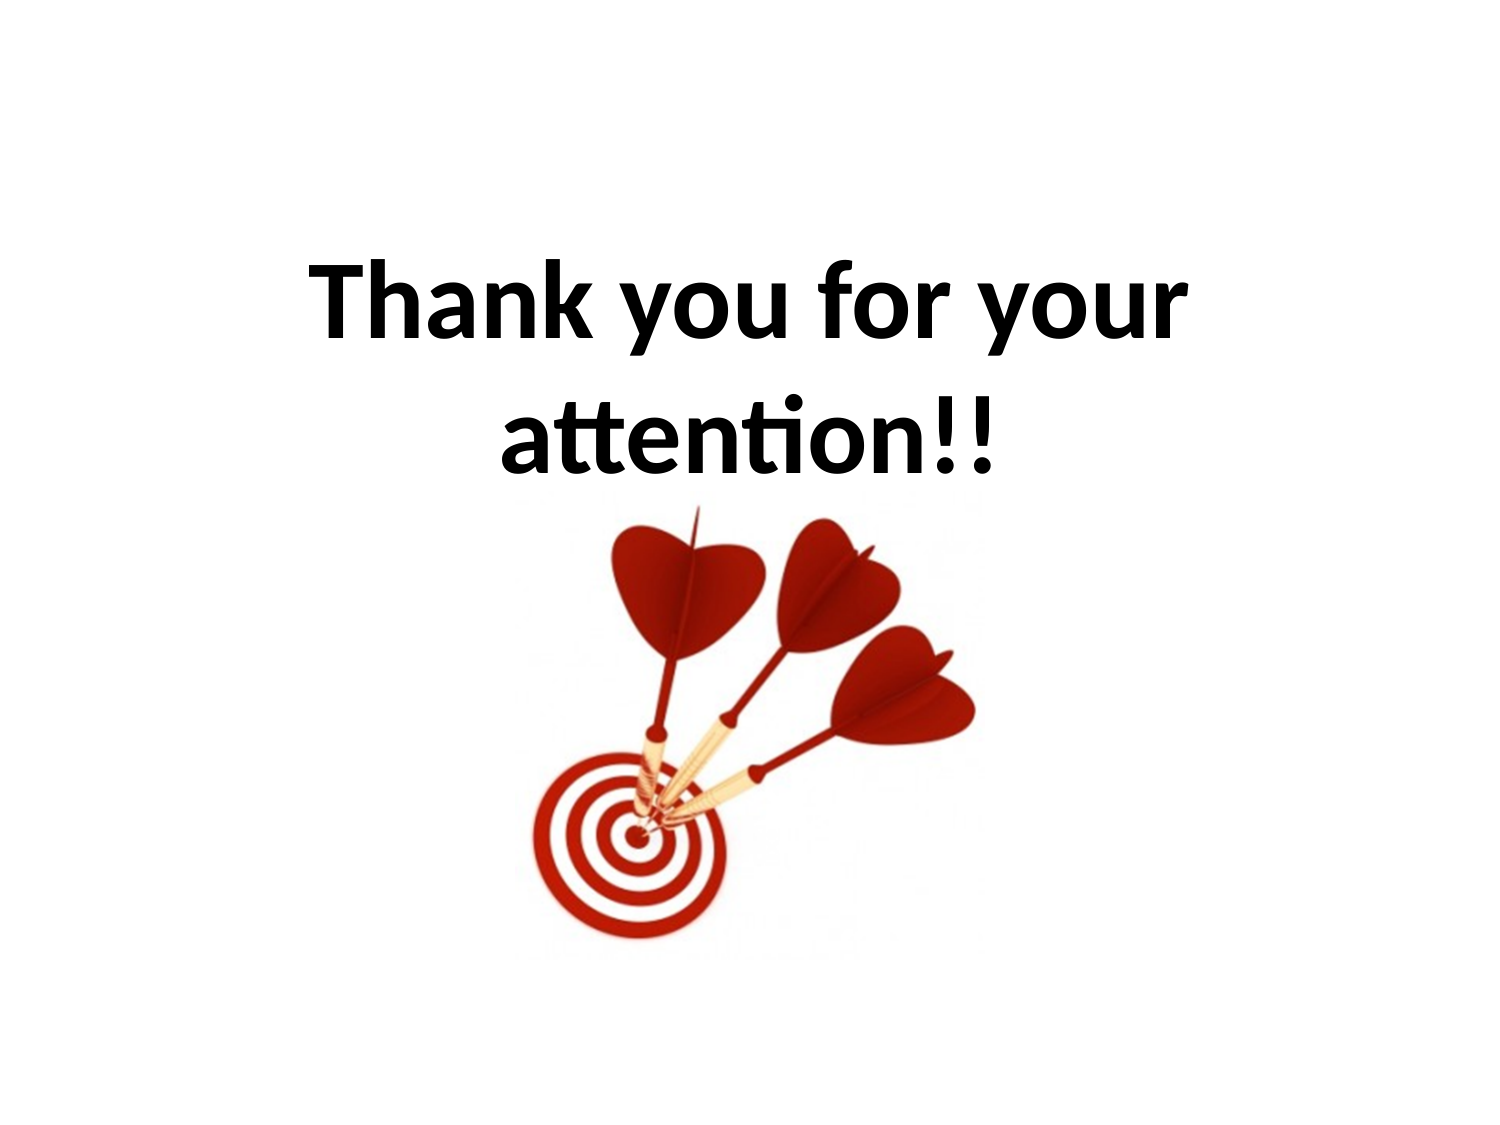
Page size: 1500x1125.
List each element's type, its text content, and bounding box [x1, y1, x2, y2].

title Thank you for your attention!! [74, 266, 1426, 455]
picture [515, 491, 985, 960]
